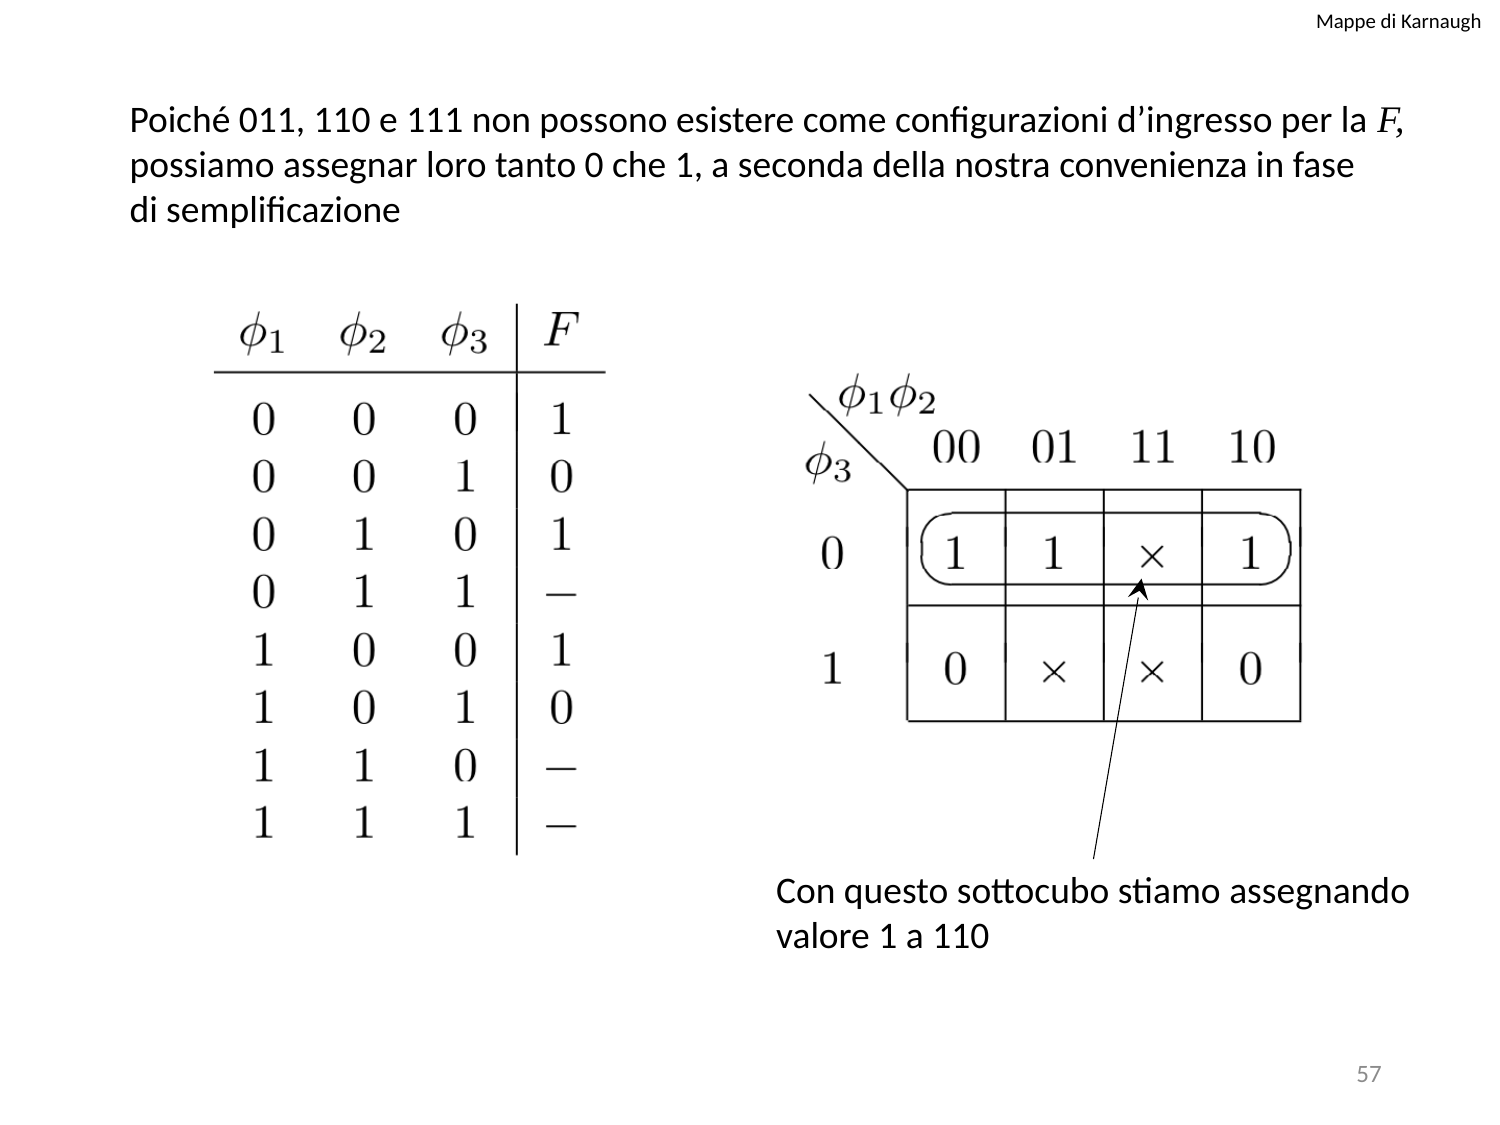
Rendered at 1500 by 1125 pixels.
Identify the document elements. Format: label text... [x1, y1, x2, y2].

text_box Mappe di Karnaugh [1301, 0, 1497, 40]
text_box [759, 578, 1428, 966]
text_box Poiché 011, 110 e 111 non possono esistere come configurazioni d’ingresso per la F, possiamo assegnar loro tanto 0 che 1, a seconda della nostra convenienza in fase di semplificazione [114, 87, 1420, 238]
slide_number 57 [1059, 1042, 1397, 1103]
picture [767, 350, 1372, 578]
picture [192, 286, 635, 870]
